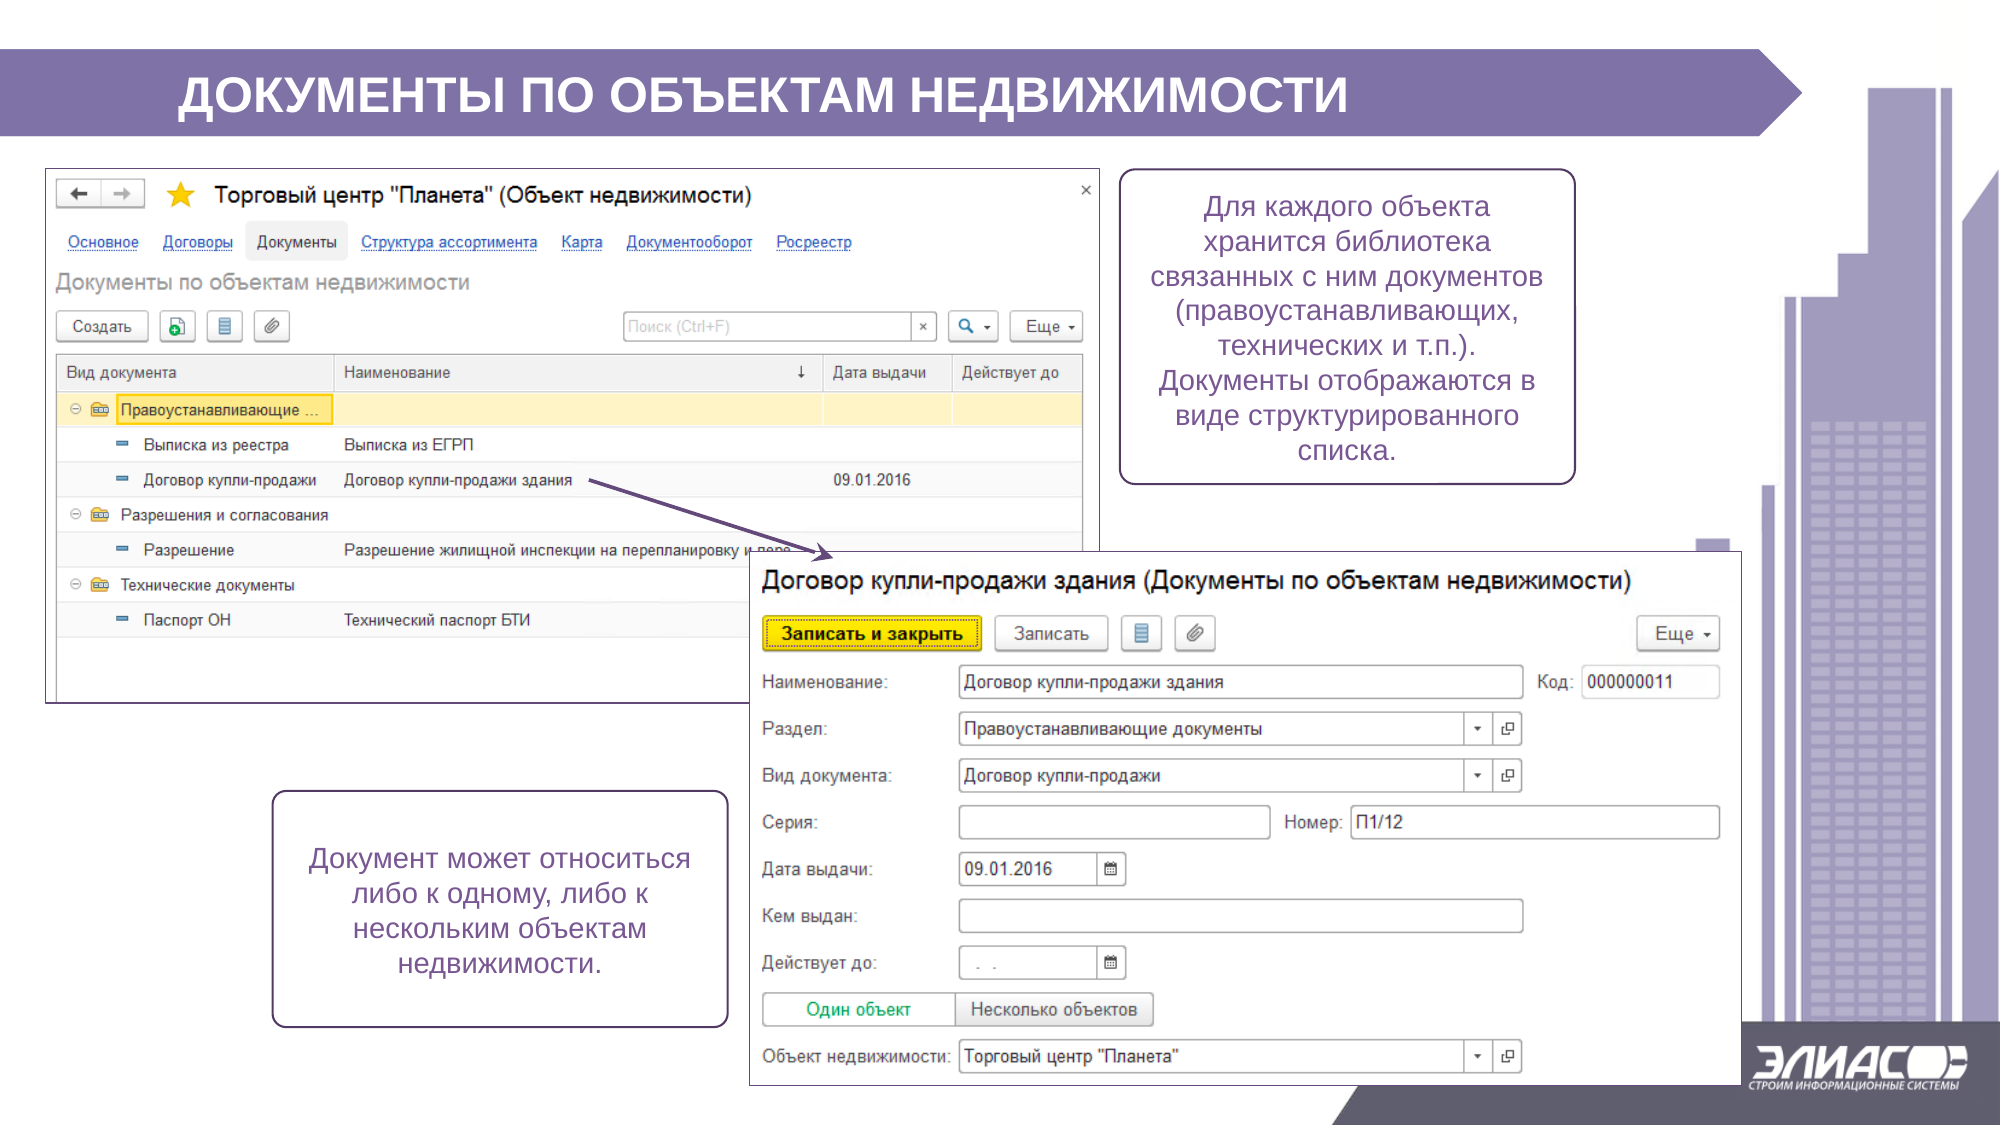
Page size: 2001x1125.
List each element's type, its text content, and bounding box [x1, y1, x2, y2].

text_box Документ может относиться либо к одному, либо к нескольким объектам недвижимости. [271, 789, 729, 1029]
text_box ДОКУМЕНТЫ ПО ОБЪЕКТАМ НЕДВИЖИМОСТИ [0, 48, 1804, 138]
text_box Для каждого объекта хранится библиотека связанных с ним документов (правоустанавливающих, технических и т.п.). Документы отображаются в виде структурированного списка. [1118, 168, 1577, 486]
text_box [588, 479, 834, 559]
picture [45, 169, 1741, 1086]
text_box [0, 0, 2000, 1125]
